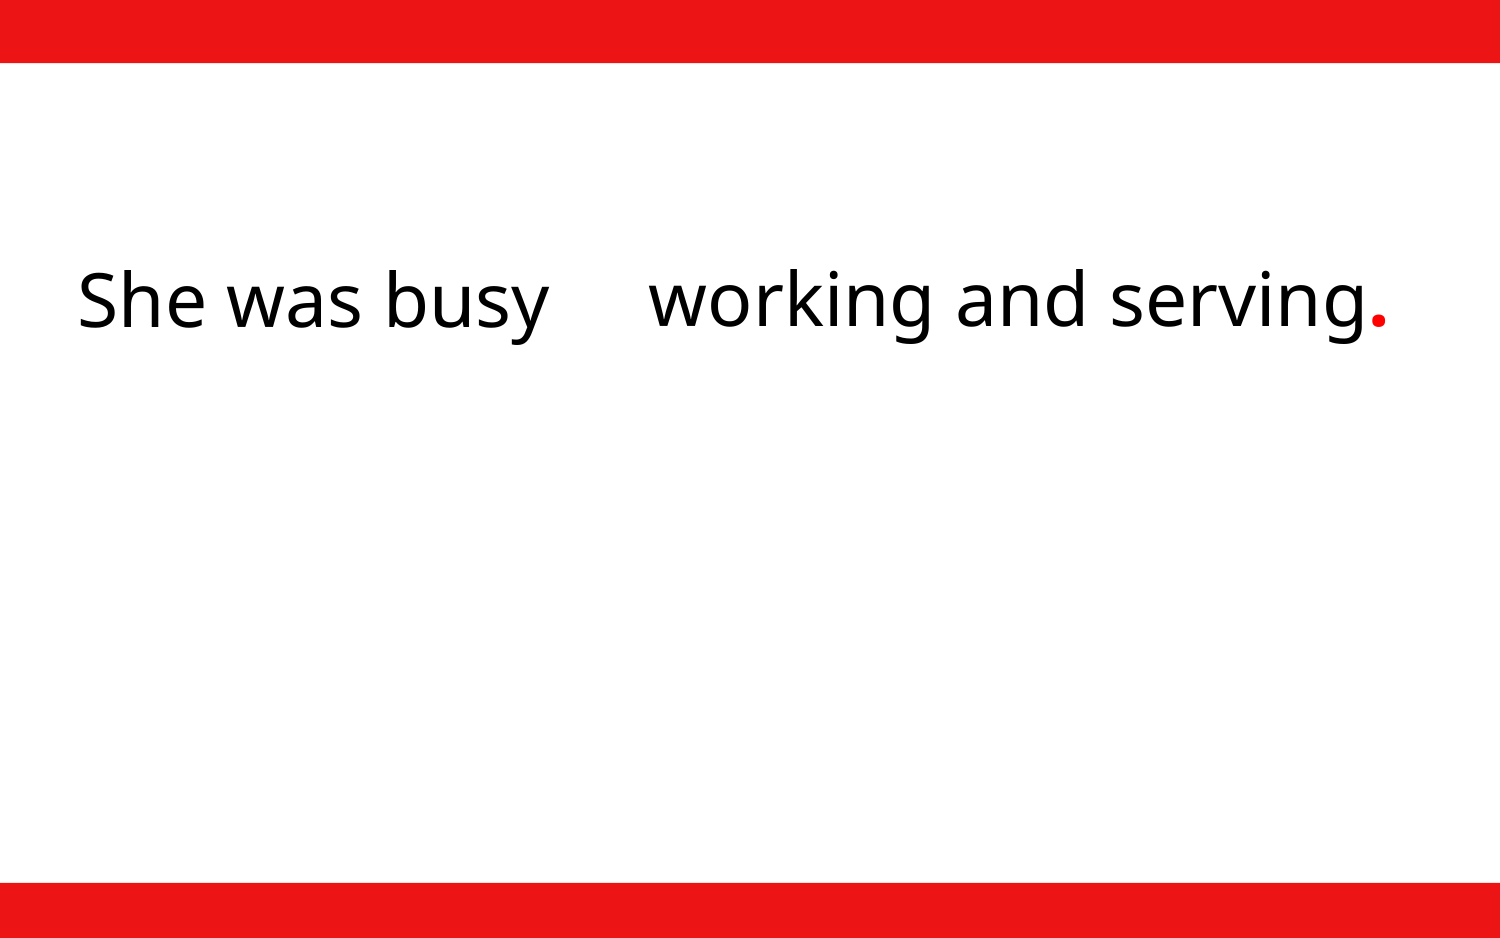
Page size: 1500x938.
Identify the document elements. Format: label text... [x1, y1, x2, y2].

list She was busy [62, 199, 584, 396]
text_box [0, 0, 1500, 64]
text_box [0, 882, 1500, 938]
text_box working and serving. [634, 199, 1430, 369]
